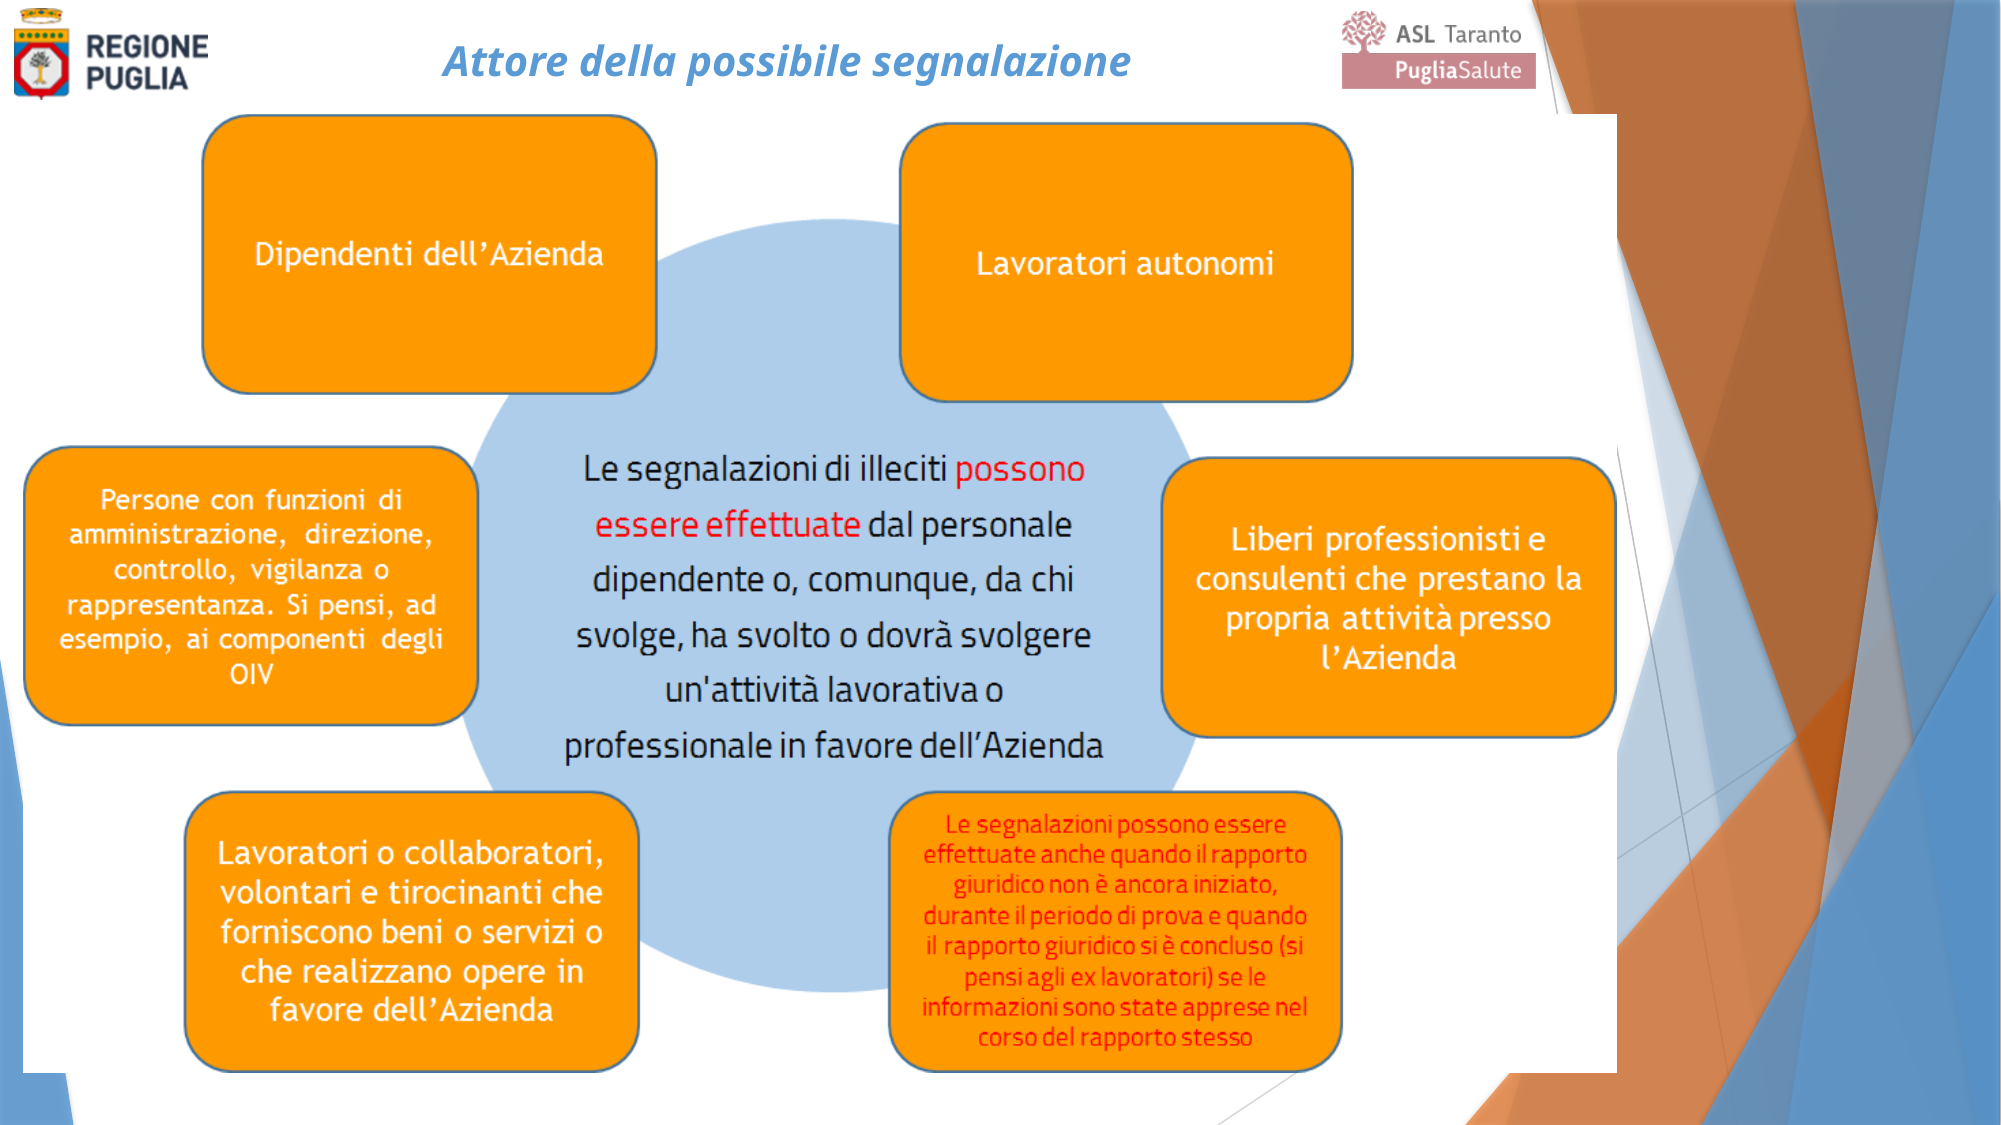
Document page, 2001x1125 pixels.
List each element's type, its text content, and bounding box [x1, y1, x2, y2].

picture [1342, 11, 1536, 89]
picture [22, 114, 1618, 1073]
text_box Attore della possibile segnalazione [428, 27, 1147, 93]
picture [14, 8, 208, 100]
